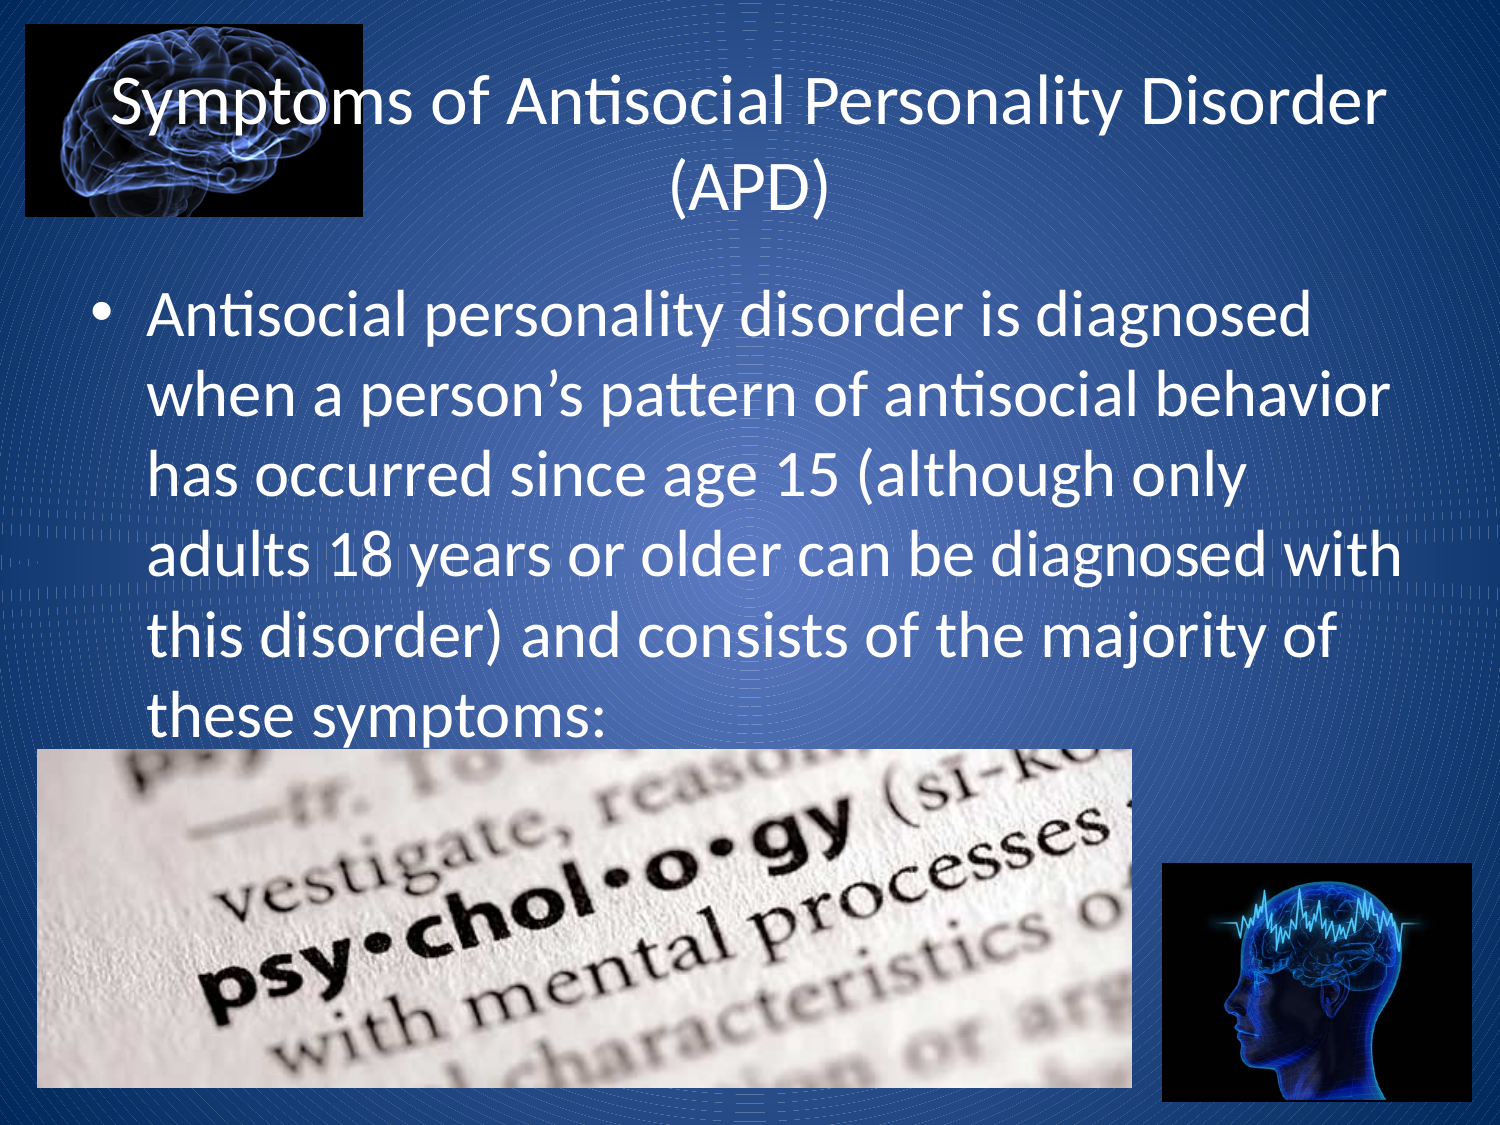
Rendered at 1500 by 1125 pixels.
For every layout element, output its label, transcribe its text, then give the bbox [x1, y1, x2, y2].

list Antisocial personality disorder is diagnosed when a person’s pattern of antisocial behavior has occurred since age 15 (although only adults 18 years or older can be diagnosed with this disorder) and consists of the majority of these symptoms: [75, 262, 1425, 1005]
title Symptoms of Antisocial Personality Disorder (APD) [75, 45, 1425, 233]
picture [37, 749, 1132, 1088]
picture [25, 24, 363, 217]
picture [1162, 863, 1472, 1102]
